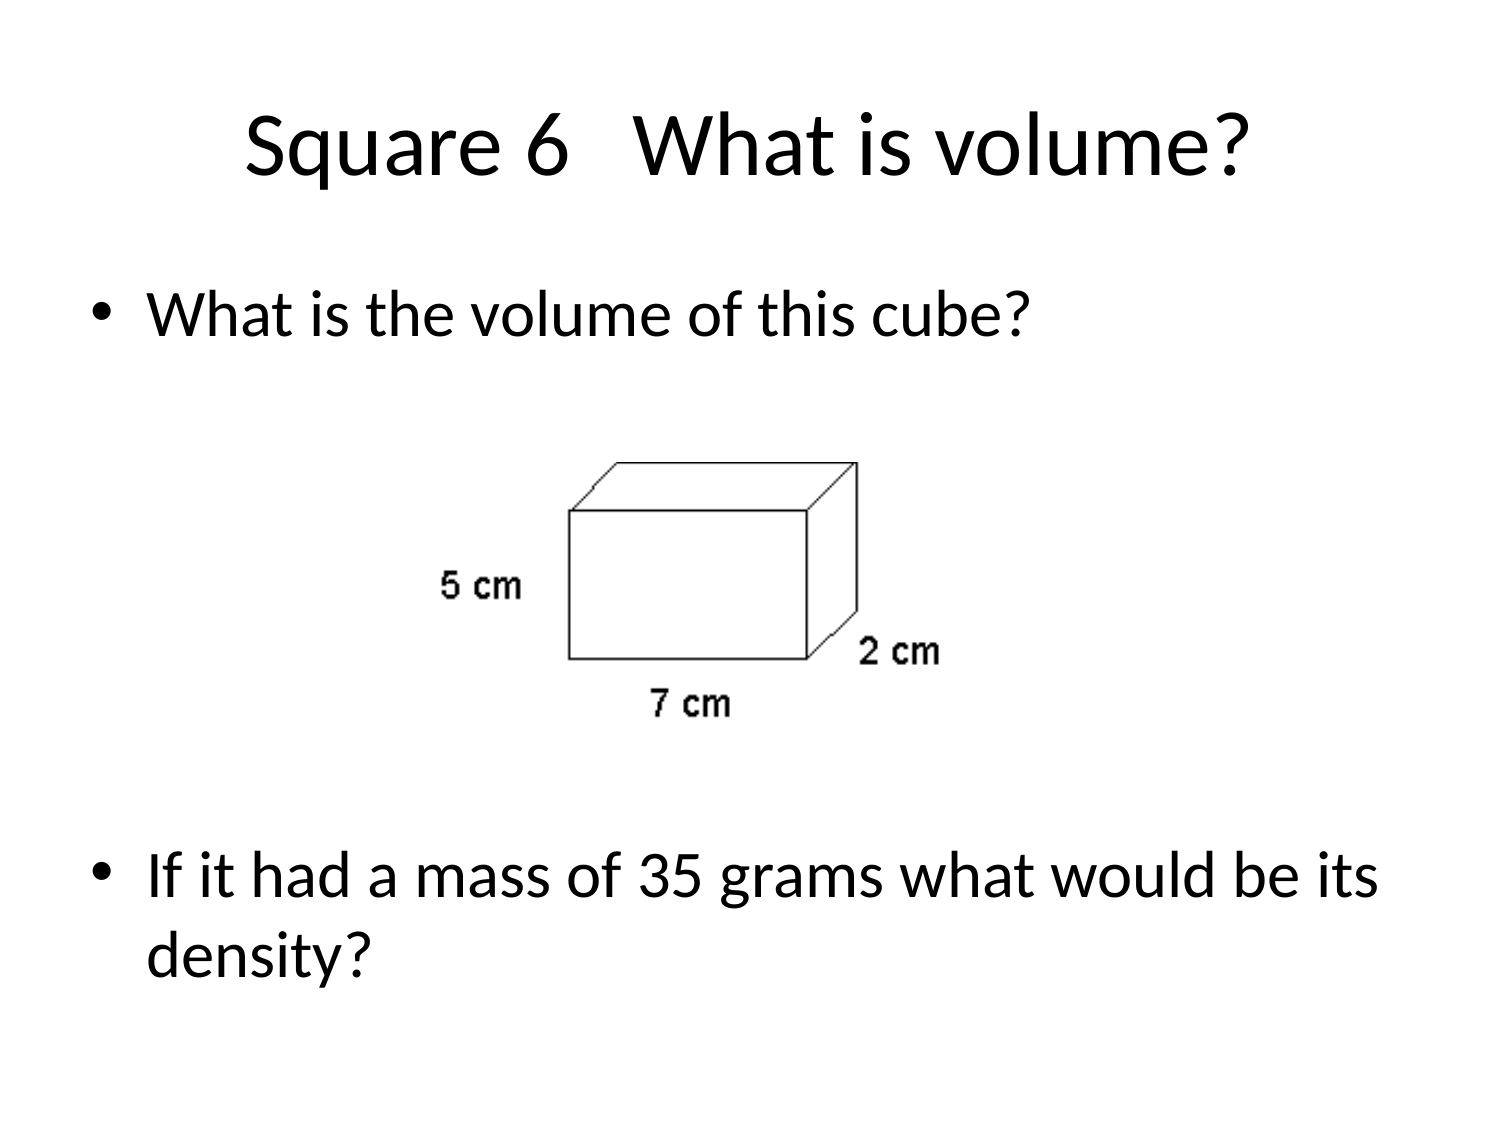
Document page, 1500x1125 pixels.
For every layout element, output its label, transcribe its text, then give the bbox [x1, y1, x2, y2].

picture [424, 462, 963, 737]
list What is the volume of this cube? If it had a mass of 35 grams what would be its density? [75, 262, 1425, 1005]
title Square 6 What is volume? [75, 45, 1425, 233]
